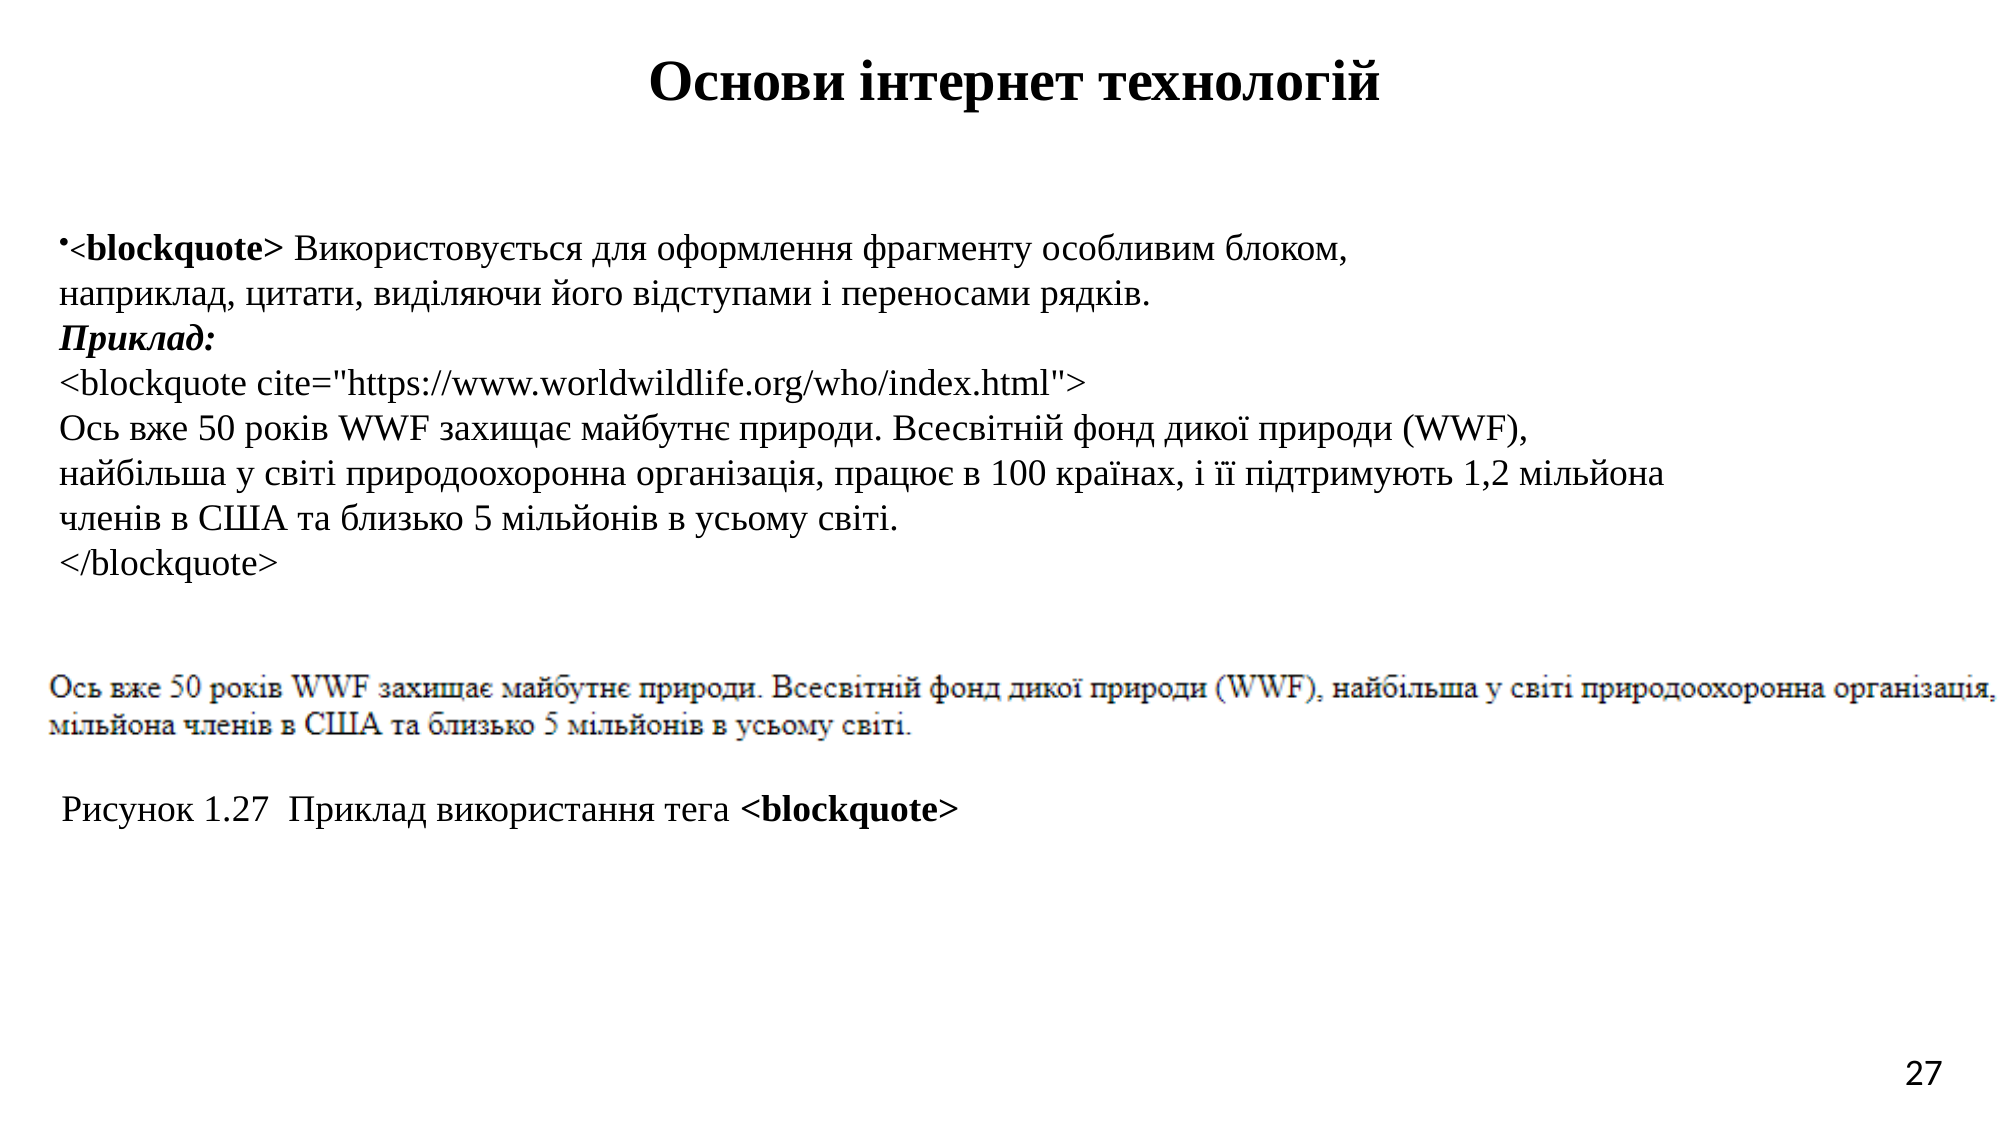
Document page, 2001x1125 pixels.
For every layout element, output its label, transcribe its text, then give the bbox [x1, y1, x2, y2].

text_box <blockquote> Використовується для оформлення фрагменту особливим блоком, наприклад, цитати, виділяючи його відступами і переносами рядків. Приклад: <blockquote cite="https://www.worldwildlife.org/who/index.html"> Ось вже 50 років WWF захищає майбутнє природи. Всесвітній фонд дикої природи (WWF), найбільша у світі природоохоронна організація, працює в 100 країнах, і її підтримують 1,2 мільйона членів в США та близько 5 мільйонів в усьому світі. </blockquote> [44, 215, 1692, 636]
text_box Рисунок 1.27 ­ Приклад використання тега <blockquote> [0, 767, 1253, 837]
text_box 27 [1890, 1040, 1974, 1101]
picture [17, 665, 2000, 768]
text_box Основи інтернет технологій [362, 35, 1668, 120]
